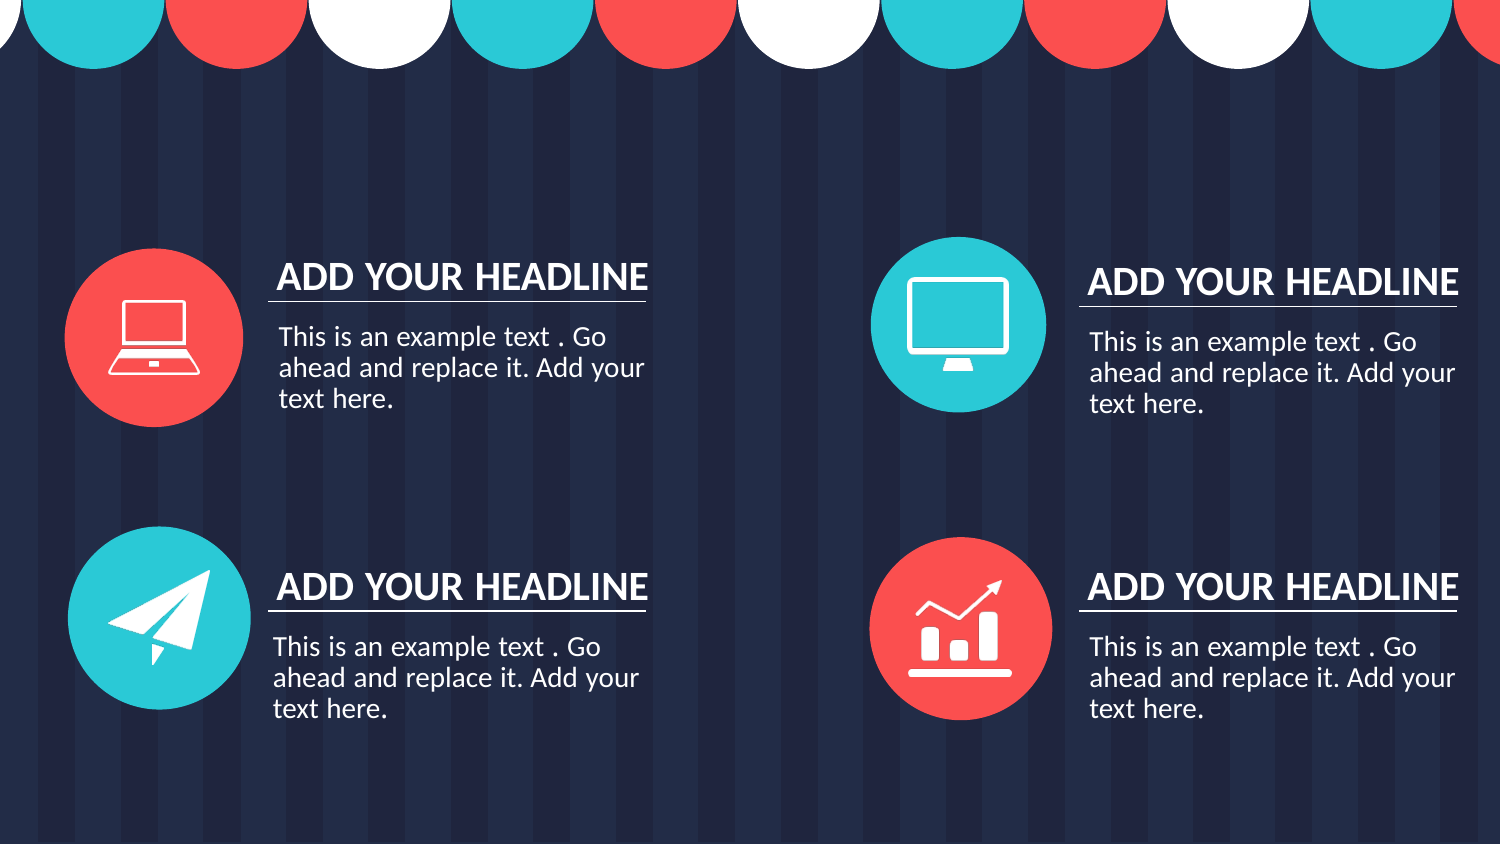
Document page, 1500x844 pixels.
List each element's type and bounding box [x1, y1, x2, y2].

text_box [64, 248, 244, 428]
text_box [67, 526, 251, 710]
text_box [258, 241, 669, 428]
text_box [1068, 550, 1480, 737]
text_box [869, 536, 1053, 721]
text_box [870, 236, 1047, 413]
text_box [1068, 246, 1480, 433]
text_box [257, 550, 668, 737]
